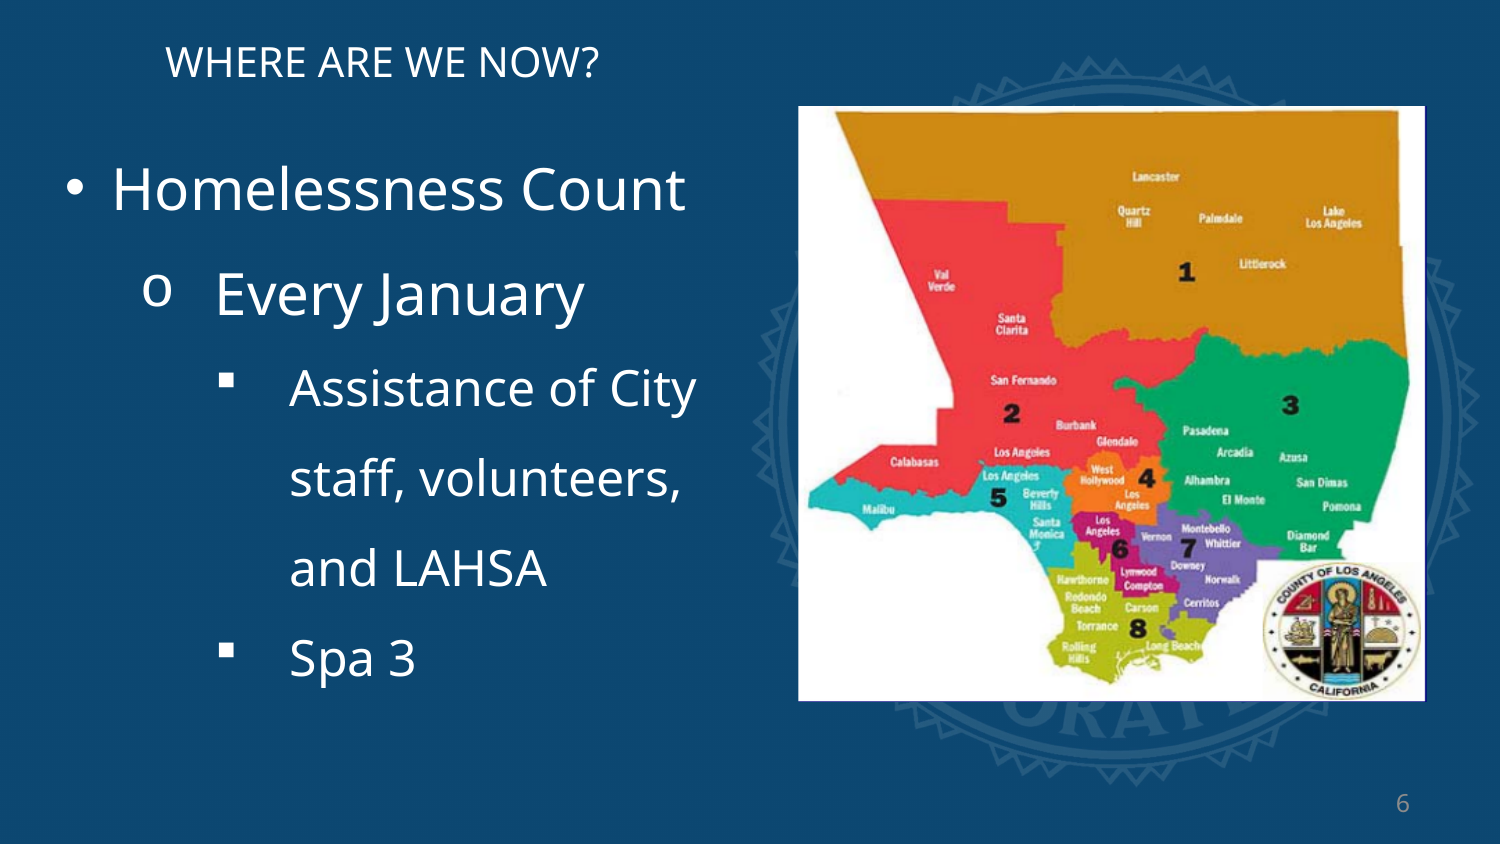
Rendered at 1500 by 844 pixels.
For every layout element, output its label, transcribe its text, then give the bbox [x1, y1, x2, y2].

text_box Homelessness Count Every January Assistance of City staff, volunteers, and LAHSA Spa 3 [50, 109, 750, 694]
picture [0, 0, 1500, 844]
text_box WHERE ARE WE NOW? [149, 0, 1500, 122]
slide_number 6 [1074, 782, 1425, 827]
